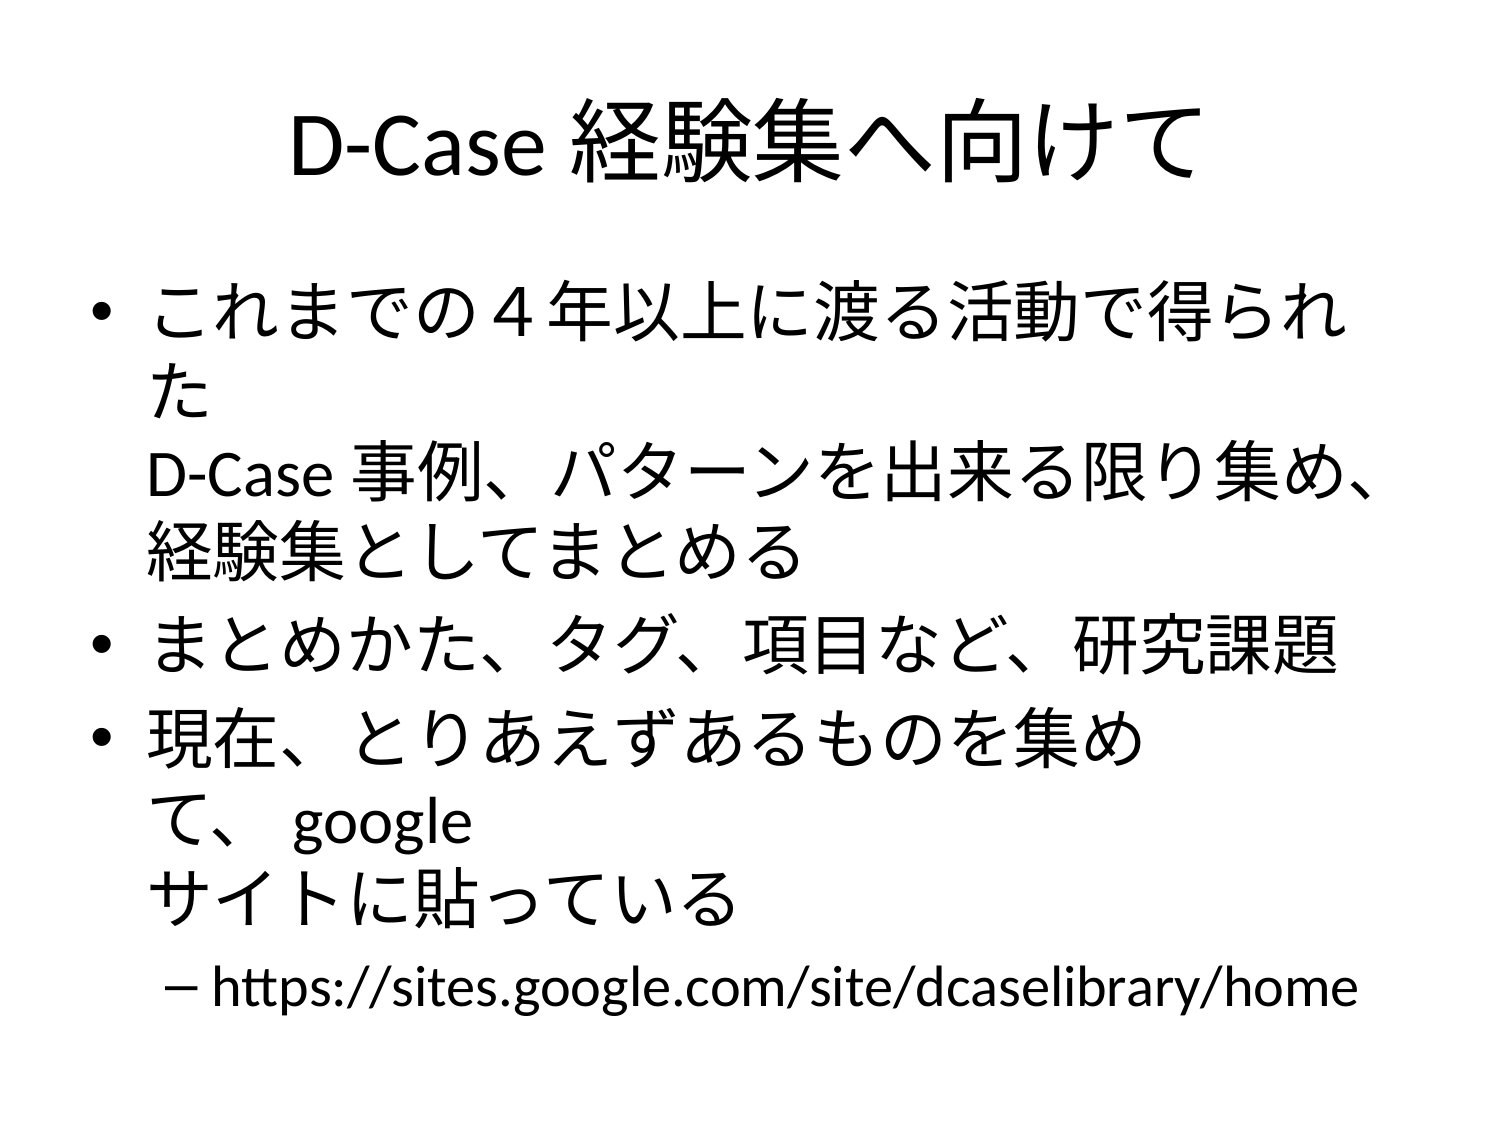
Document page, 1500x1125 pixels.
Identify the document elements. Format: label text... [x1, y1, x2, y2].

title D-Case経験集へ向けて [75, 45, 1425, 233]
list これまでの４年以上に渡る活動で得られた D-Case事例、パターンを出来る限り集め、経験集としてまとめる まとめかた、タグ、項目など、研究課題 現在、とりあえずあるものを集めて、google サイトに貼っている https://sites.google.com/site/dcaselibrary/home [75, 262, 1425, 1005]
